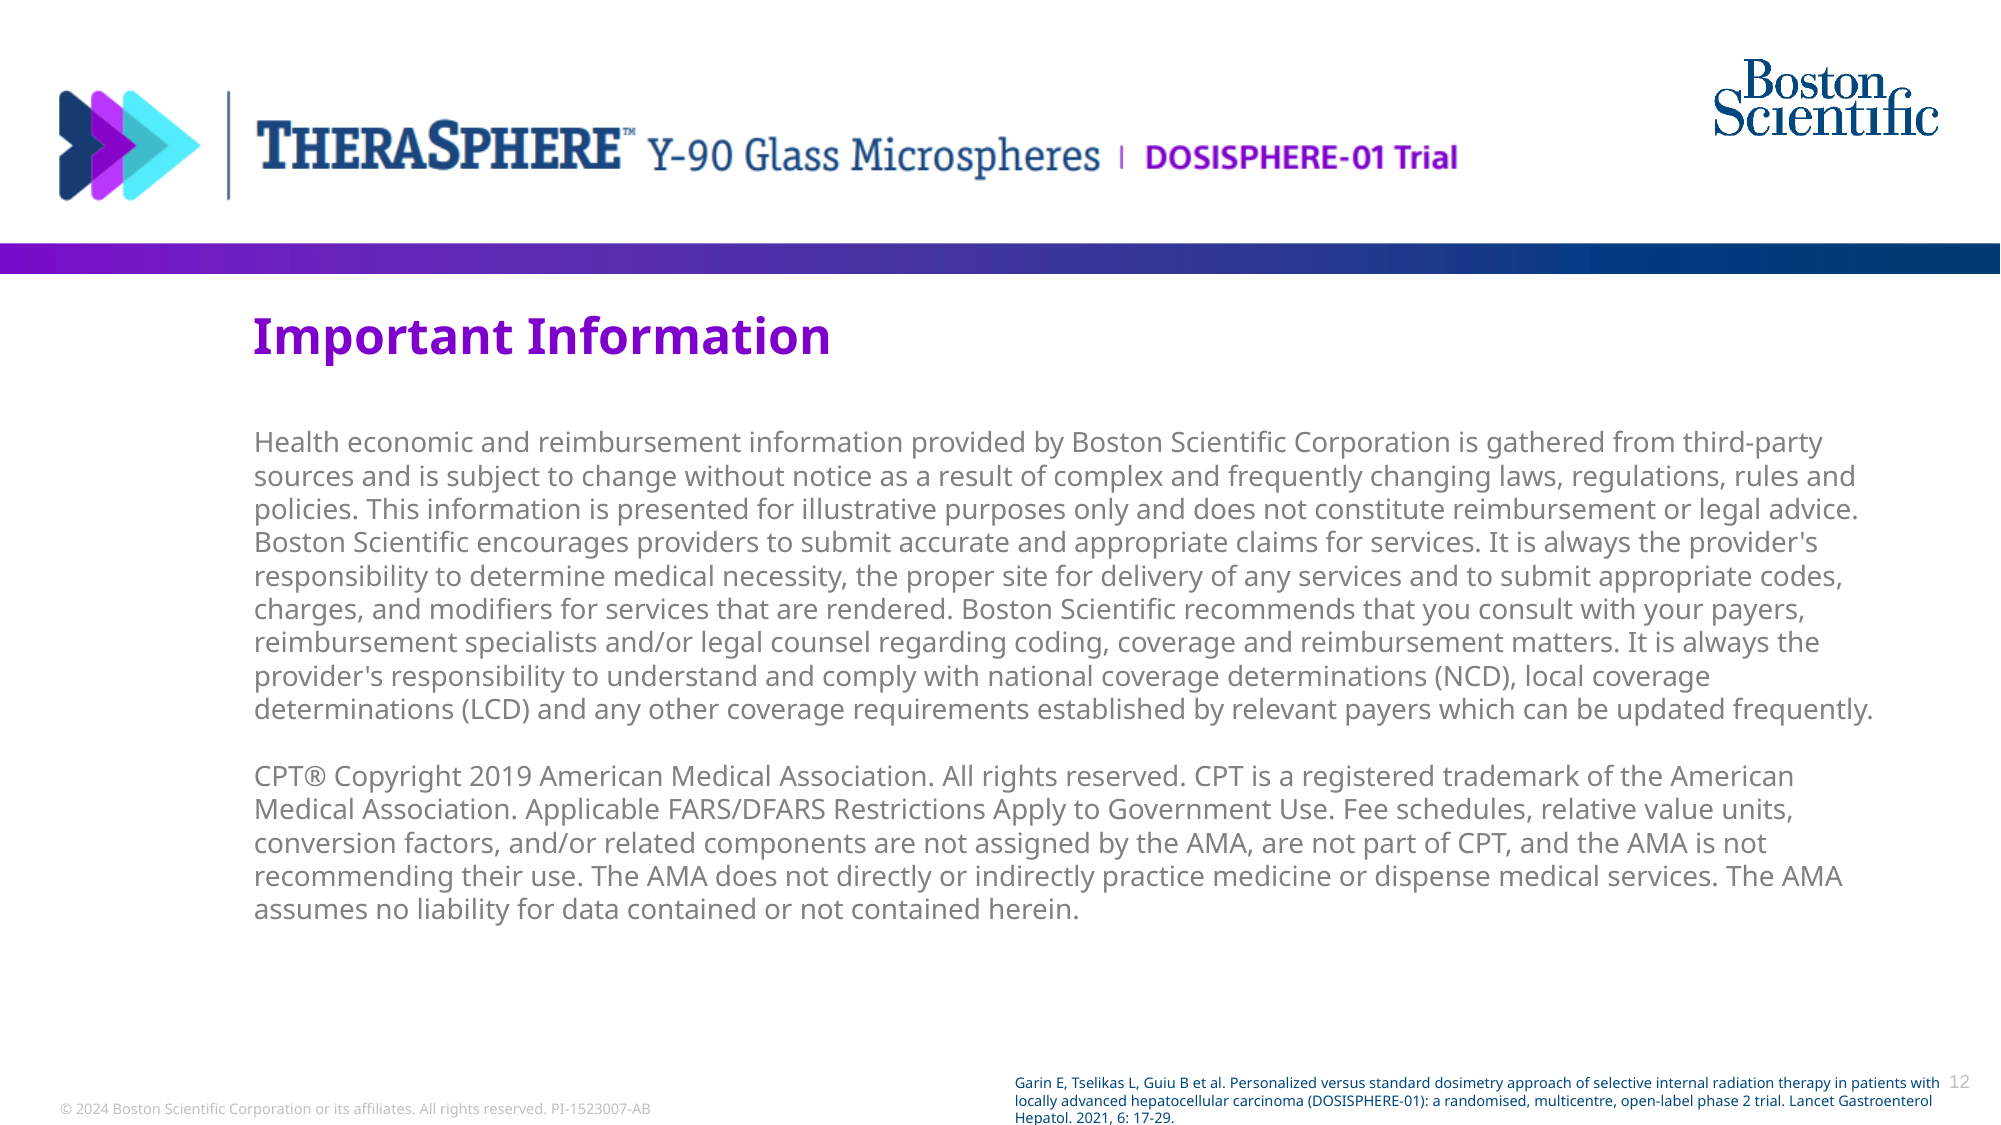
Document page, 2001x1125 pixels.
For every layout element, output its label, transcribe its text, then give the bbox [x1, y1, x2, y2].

picture [1699, 59, 1957, 145]
text_box Health economic and reimbursement information provided by Boston Scientific Corporation is gathered from third-party sources and is subject to change without notice as a result of complex and frequently changing laws, regulations, rules and policies. This information is presented for illustrative purposes only and does not constitute reimbursement or legal advice. Boston Scientific encourages providers to submit accurate and appropriate claims for services. It is always the provider's responsibility to determine medical necessity, the proper site for delivery of any services and to submit appropriate codes, charges, and modifiers for services that are rendered. Boston Scientific recommends that you consult with your payers, reimbursement specialists and/or legal counsel regarding coding, coverage and reimbursement matters. It is always the provider's responsibility to understand and comply with national coverage determinations (NCD), local coverage determinations (LCD) and any other coverage requirements established by relevant payers which can be updated frequently. CPT® Copyright 2019 American Medical Association. All rights reserved. CPT is a registered trademark of the American Medical Association. Applicable FARS/DFARS Restrictions Apply to Government Use. Fee schedules, relative value units, conversion factors, and/or related components are not assigned by the AMA, are not part of CPT, and the AMA is not recommending their use. The AMA does not directly or indirectly practice medicine or dispense medical services. The AMA assumes no liability for data contained or not contained herein. [239, 417, 1912, 967]
picture [45, 81, 1469, 213]
title Important Information [239, 296, 1817, 417]
picture [0, 243, 2000, 274]
